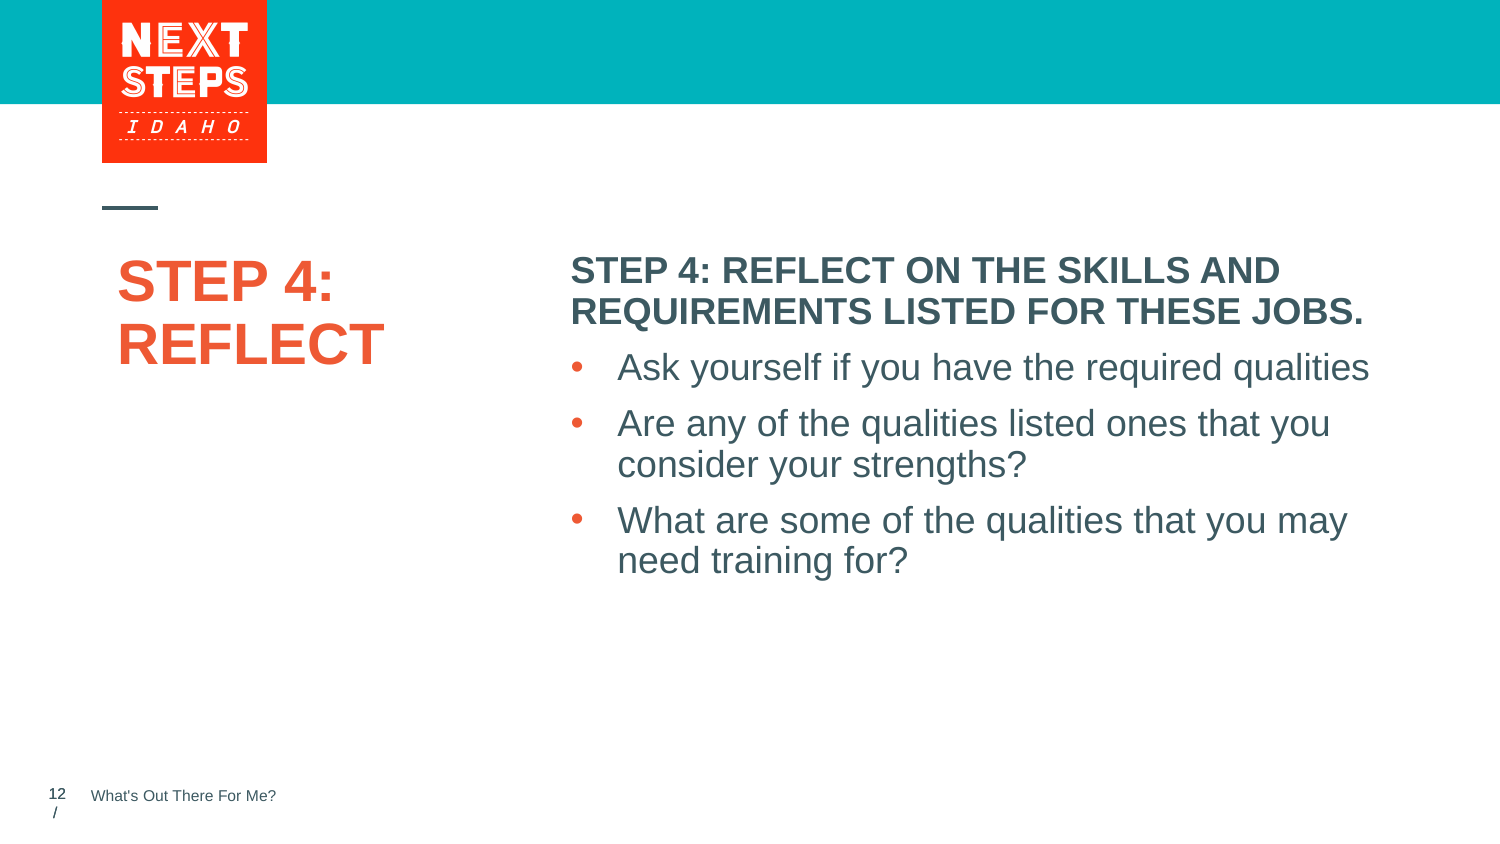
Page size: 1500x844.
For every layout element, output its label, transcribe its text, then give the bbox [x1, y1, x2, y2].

footer What's Out There For Me? [76, 778, 470, 824]
list Step 4: Reflect on the skills and requirements listed for these jobs. Ask yourself if you have the required qualities Are any of the qualities listed ones that you consider your strengths? What are some of the qualities that you may need training for? [555, 244, 1427, 731]
title STEP 4: REFLECT [102, 244, 497, 731]
picture [102, 0, 267, 163]
